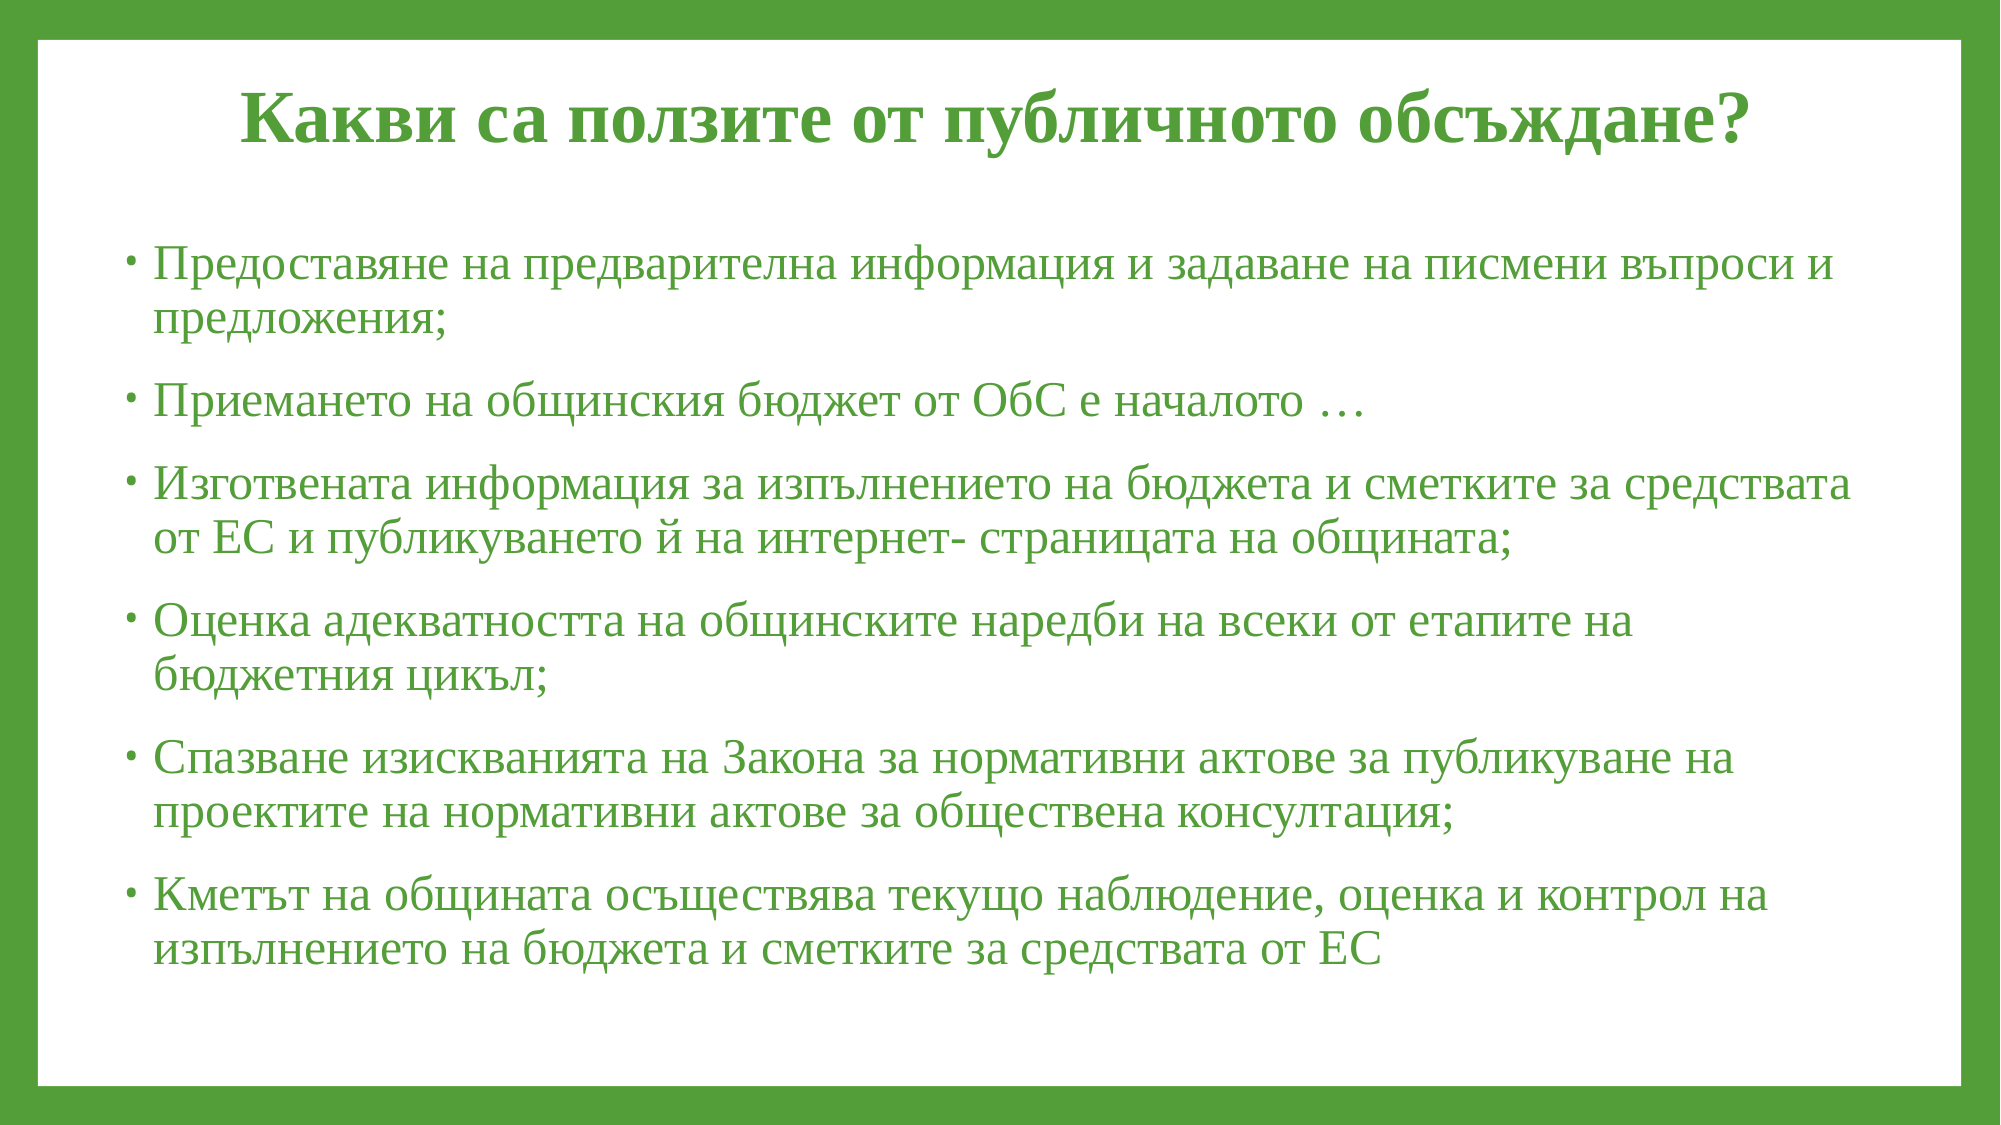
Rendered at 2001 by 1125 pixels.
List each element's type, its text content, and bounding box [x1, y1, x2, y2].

title Какви са ползите от публичното обсъждане? [187, 44, 1808, 192]
list Предоставяне на предварителна информация и задаване на писмени въпроси и предложения; Приемането на общинския бюджет от ОбС е началото … Изготвената информация за изпълнението на бюджета и сметките за средствата от ЕС и публикуването й на интернет- страницата на общината; Оценка адекватността на общинските наредби на всеки от етапите на бюджетния цикъл; Спазване изискванията на Закона за нормативни актове за публикуване на проектите на нормативни актове за обществена консултация; Кметът на общината осъществява текущо наблюдение, оценка и контрол на изпълнението на бюджета и сметките за средствата от ЕС [101, 228, 1894, 1080]
